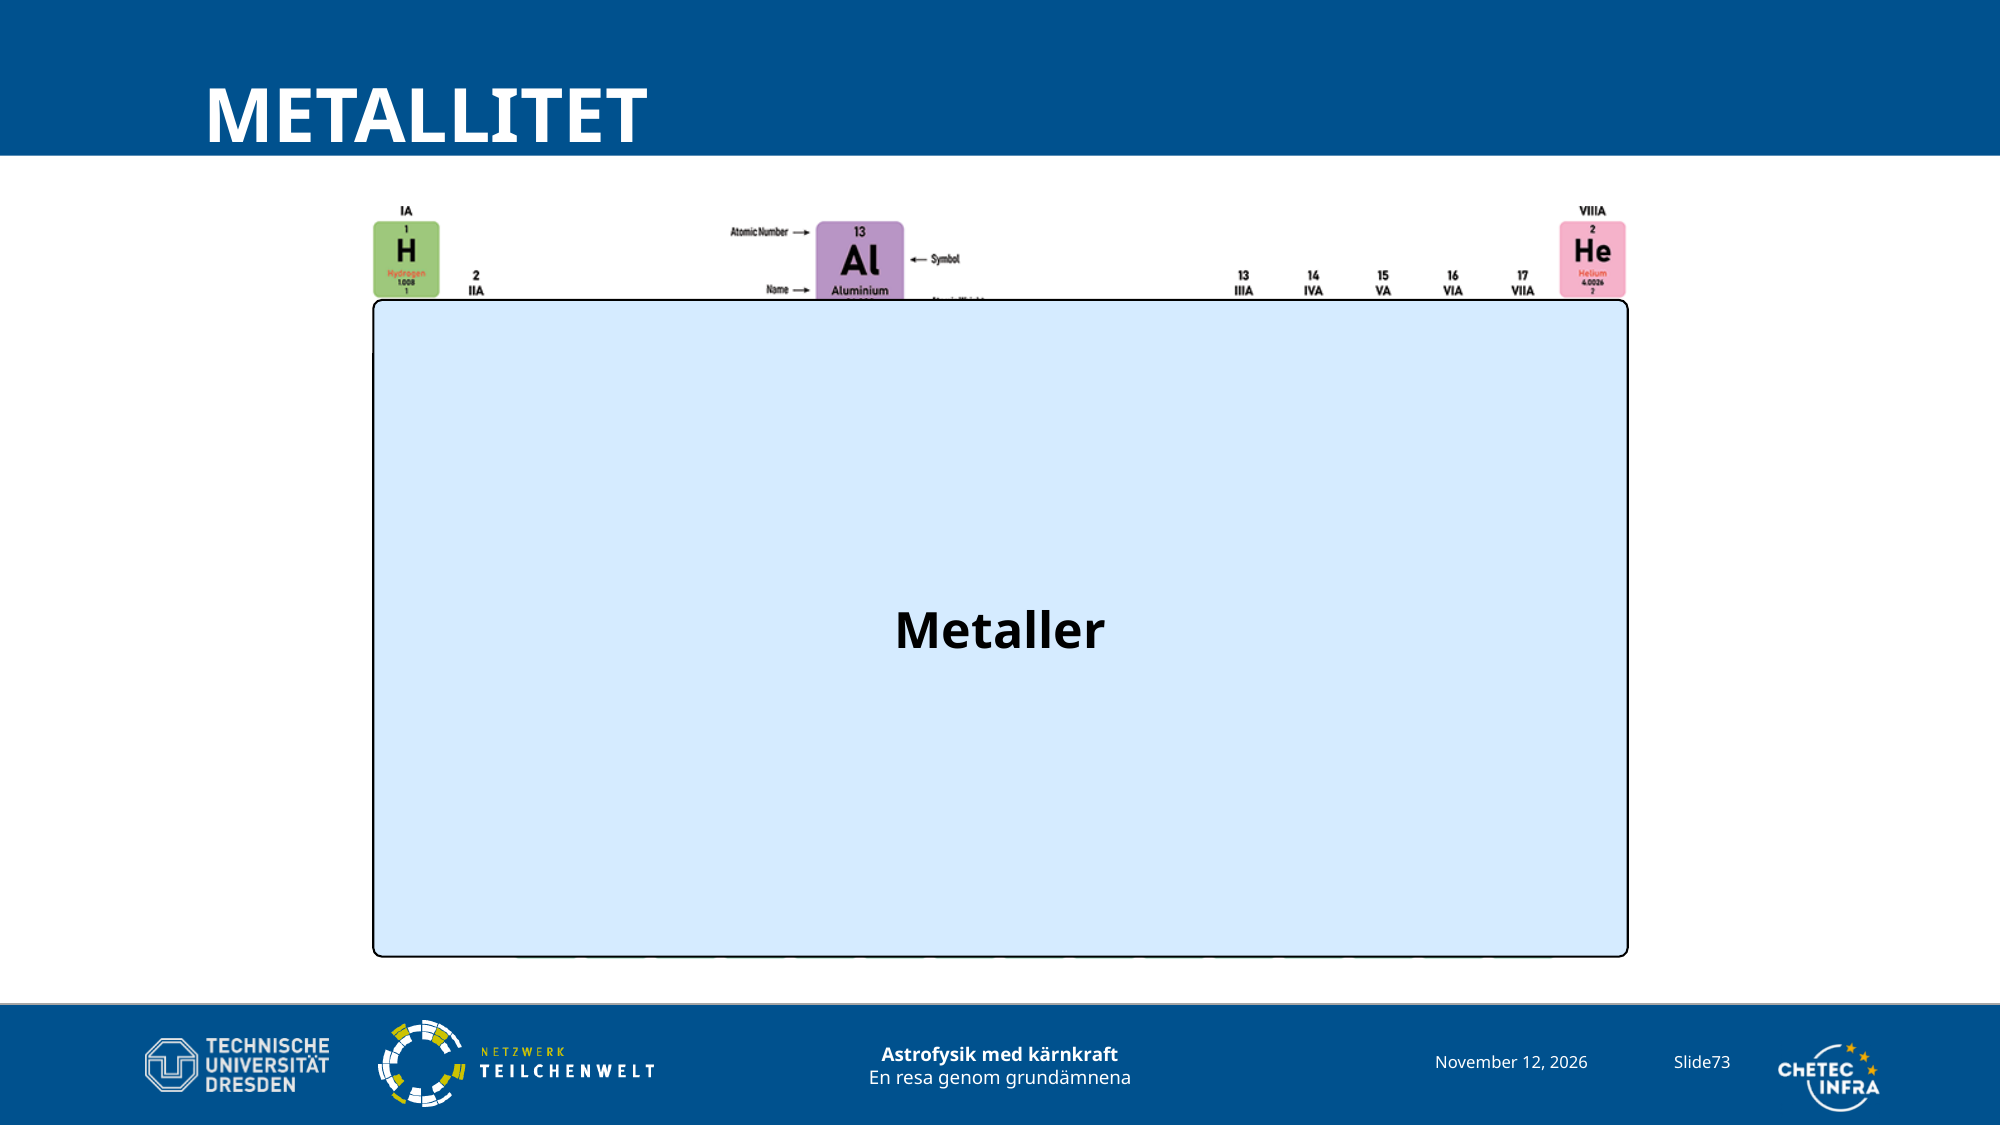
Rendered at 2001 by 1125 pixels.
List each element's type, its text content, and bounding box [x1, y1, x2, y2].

title Metallitet [203, 56, 1880, 169]
picture [1778, 1033, 1880, 1121]
picture [90, 206, 1910, 969]
picture [378, 1020, 654, 1107]
